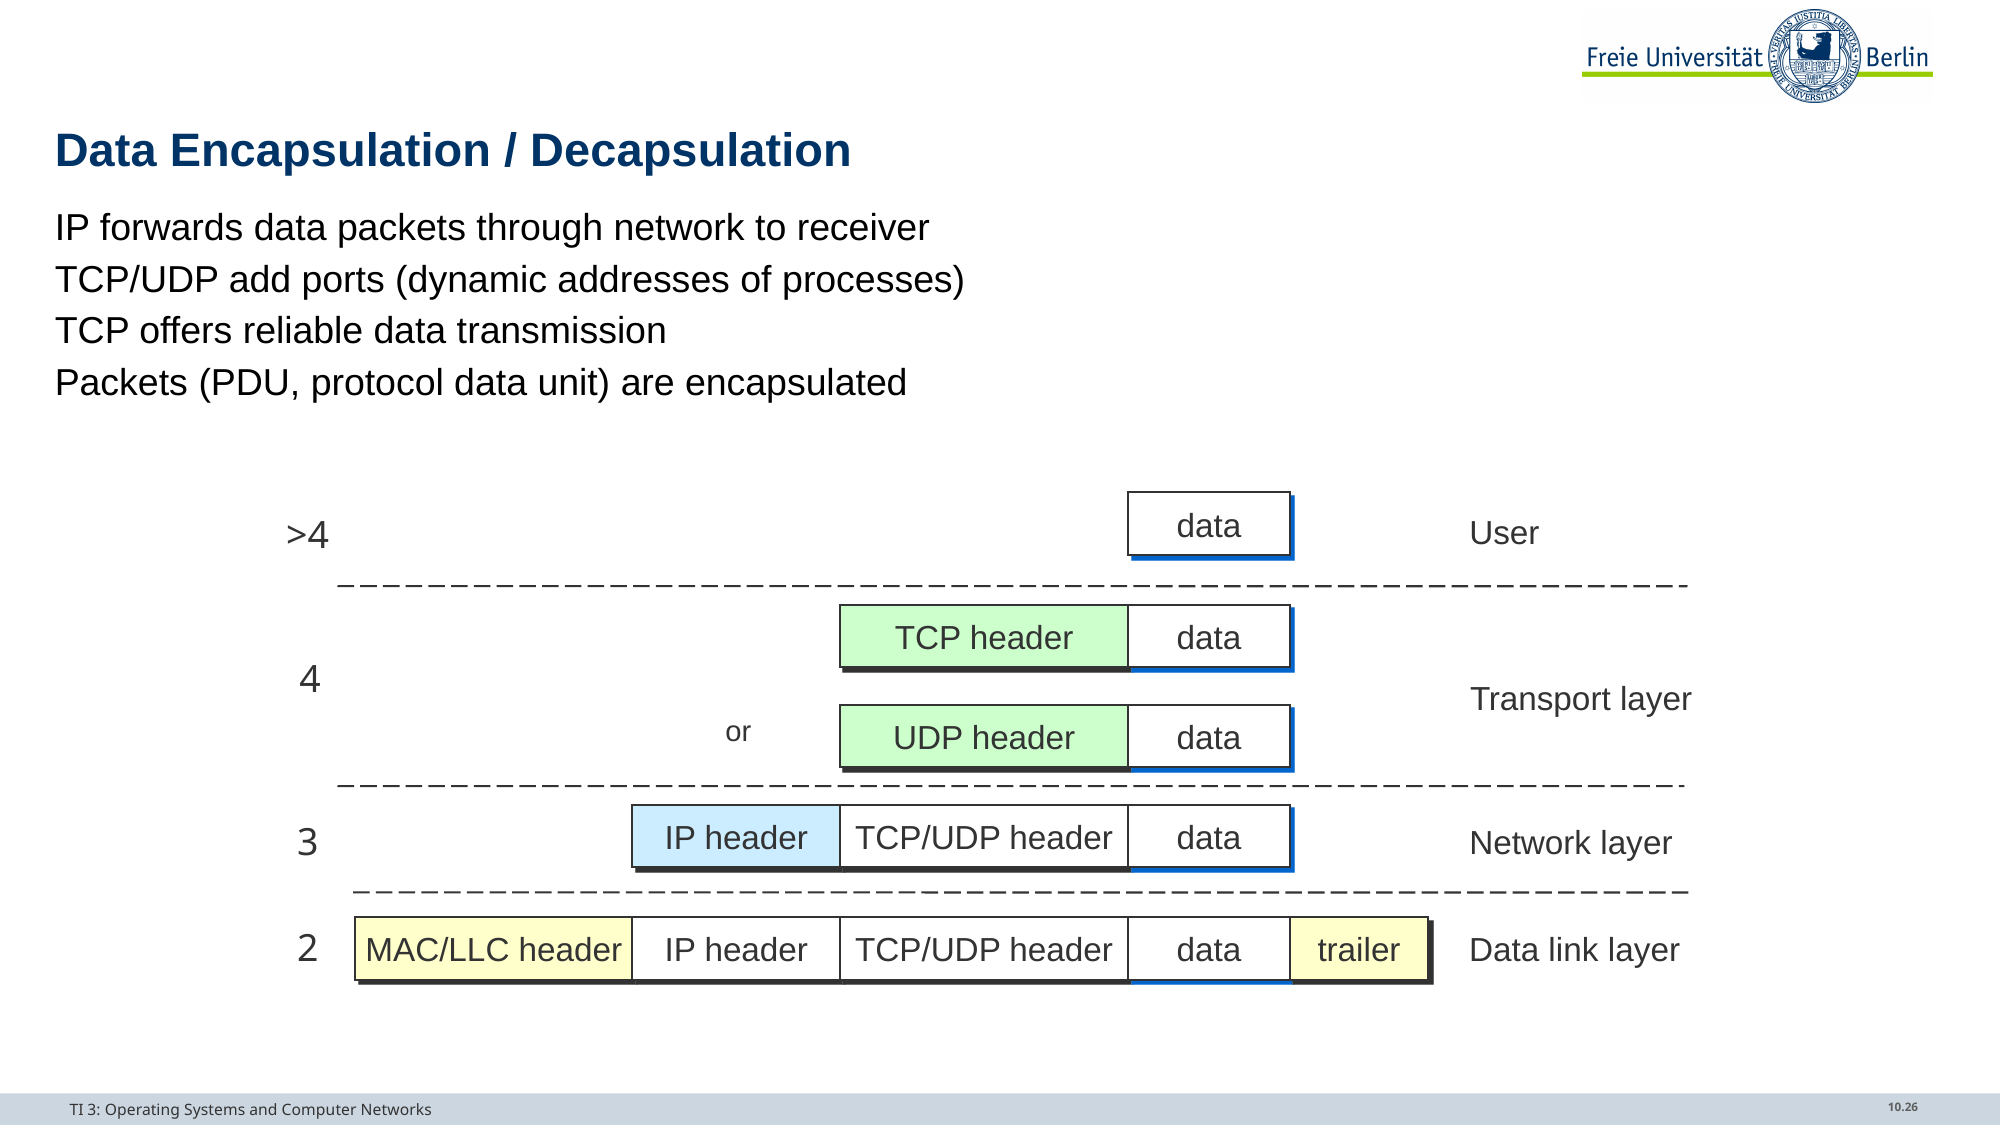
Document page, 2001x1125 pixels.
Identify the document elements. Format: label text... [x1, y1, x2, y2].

text_box 2 [282, 916, 334, 977]
text_box Data link layer [1454, 920, 1696, 976]
text_box Network layer [1454, 813, 1689, 869]
text_box IP header [632, 804, 839, 868]
title Data Encapsulation / Decapsulation [54, 117, 1946, 188]
text_box 4 [284, 647, 336, 708]
text_box trailer [1289, 917, 1429, 980]
text_box data [1128, 917, 1289, 980]
text_box 3 [282, 810, 334, 871]
text_box User [1454, 503, 1555, 559]
list IP forwards data packets through network to receiver TCP/UDP add ports (dynamic addresses of processes) TCP offers reliable data transmission Packets (PDU, protocol data unit) are encapsulated [54, 201, 1946, 1064]
text_box UDP header [839, 704, 1128, 768]
text_box TCP/UDP header [839, 804, 1128, 868]
text_box data [1128, 804, 1290, 868]
picture [1582, 9, 1933, 103]
text_box or [710, 704, 767, 755]
text_box MAC/LLC header [355, 917, 632, 980]
text_box data [1128, 604, 1290, 668]
text_box data [1128, 492, 1290, 555]
text_box >4 [271, 503, 345, 564]
text_box TCP/UDP header [839, 917, 1128, 980]
text_box data [1128, 704, 1290, 768]
text_box Transport layer [1454, 669, 1708, 725]
text_box TCP header [839, 604, 1128, 668]
footer TI 3: Operating Systems and Computer Networks [54, 1091, 1363, 1125]
text_box IP header [632, 917, 839, 980]
